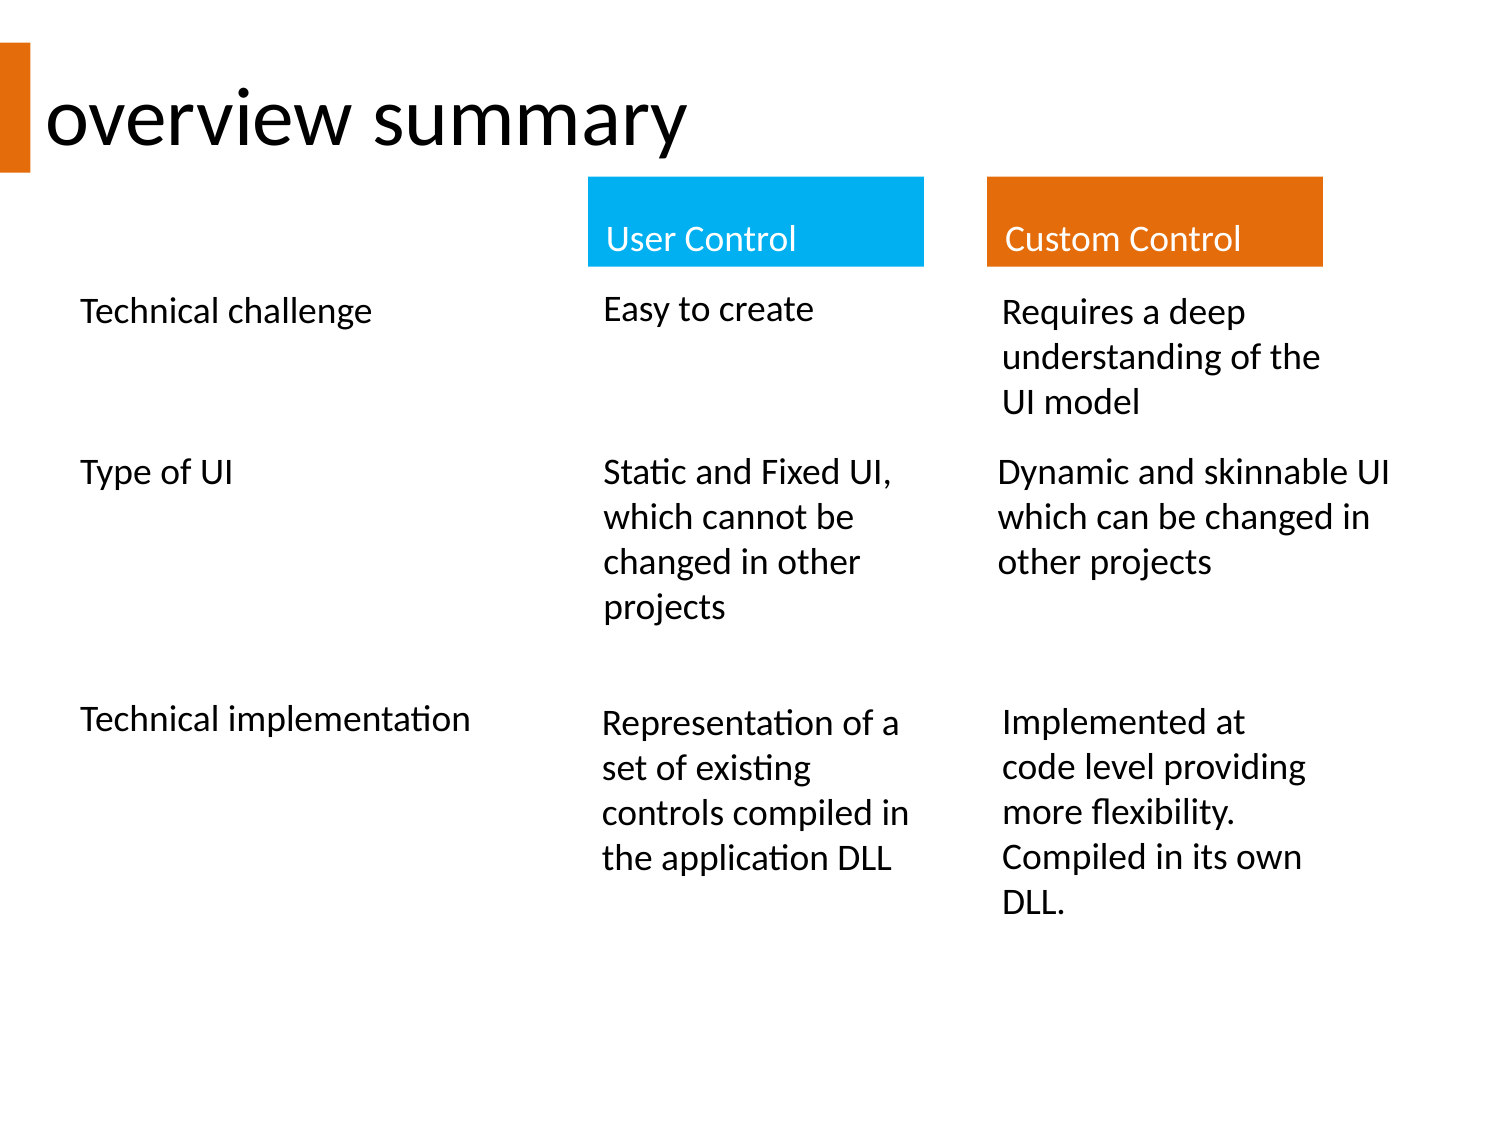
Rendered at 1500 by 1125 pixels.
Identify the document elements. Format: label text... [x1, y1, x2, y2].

text_box Dynamic and skinnable UI which can be changed in other projects [982, 439, 1431, 590]
text_box Technical implementation [65, 686, 514, 747]
text_box Static and Fixed UI, which cannot be changed in other projects [588, 439, 924, 635]
text_box Representation of a set of existing controls compiled in the application DLL [587, 690, 937, 885]
text_box overview summary [33, 54, 1381, 161]
text_box Type of UI [65, 439, 514, 500]
text_box Implemented at code level providing more flexibility. Compiled in its own DLL. [987, 689, 1323, 930]
text_box Technical challenge [65, 279, 514, 339]
text_box Custom Control [985, 174, 1325, 269]
text_box [0, 41, 33, 175]
text_box User Control [586, 174, 926, 269]
text_box Easy to create [588, 276, 925, 336]
text_box Requires a deep understanding of the UI model [987, 279, 1435, 430]
